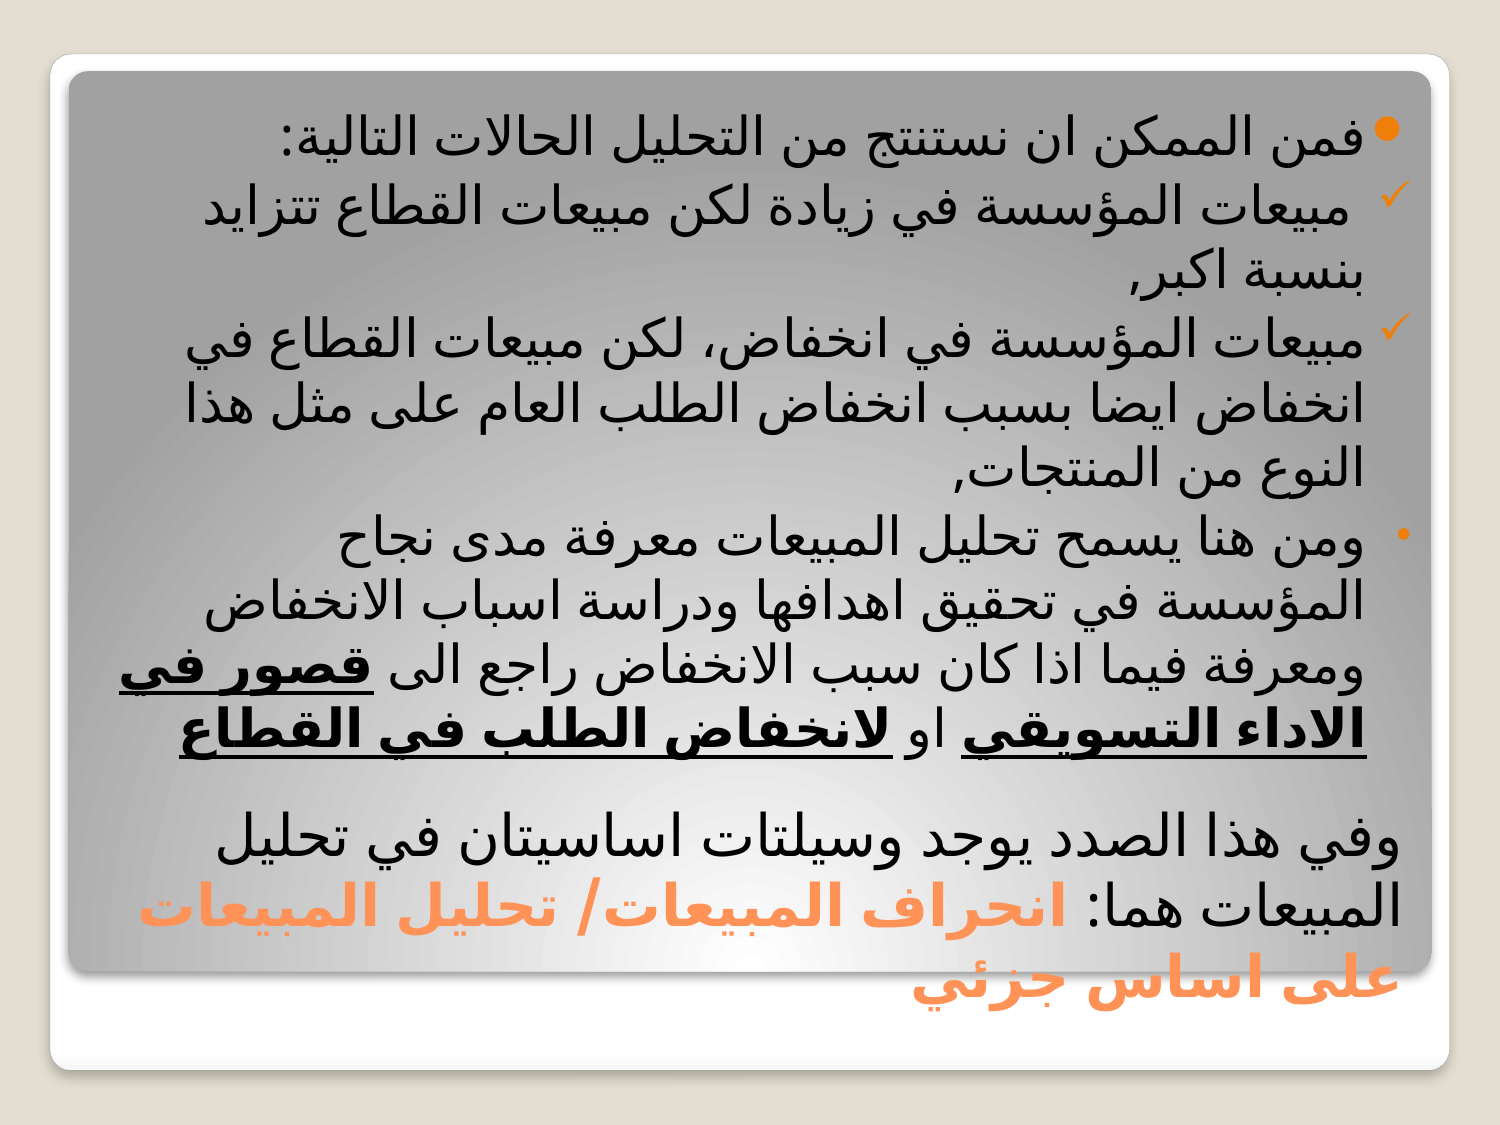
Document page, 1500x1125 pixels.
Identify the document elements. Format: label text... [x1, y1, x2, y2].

title وفي هذا الصدد يوجد وسيلتات اساسيتان في تحليل المبيعات هما: انحراف المبيعات/ تحليل المبيعات على اساس جزئي [76, 786, 1420, 1017]
list فمن الممكن ان نستنتج من التحليل الحالات التالية: مبيعات المؤسسة في زيادة لكن مبيعات القطاع تتزايد بنسبة اكبر, مبيعات المؤسسة في انخفاض، لكن مبيعات القطاع في انخفاض ايضا بسبب انخفاض الطلب العام على مثل هذا النوع من المنتجات, ومن هنا يسمح تحليل المبيعات معرفة مدى نجاح المؤسسة في تحقيق اهدافها ودراسة اسباب الانخفاض ومعرفة فيما اذا كان سبب الانخفاض راجع الى قصور في الاداء التسويقي او لانخفاض الطلب في القطاع [82, 86, 1425, 774]
